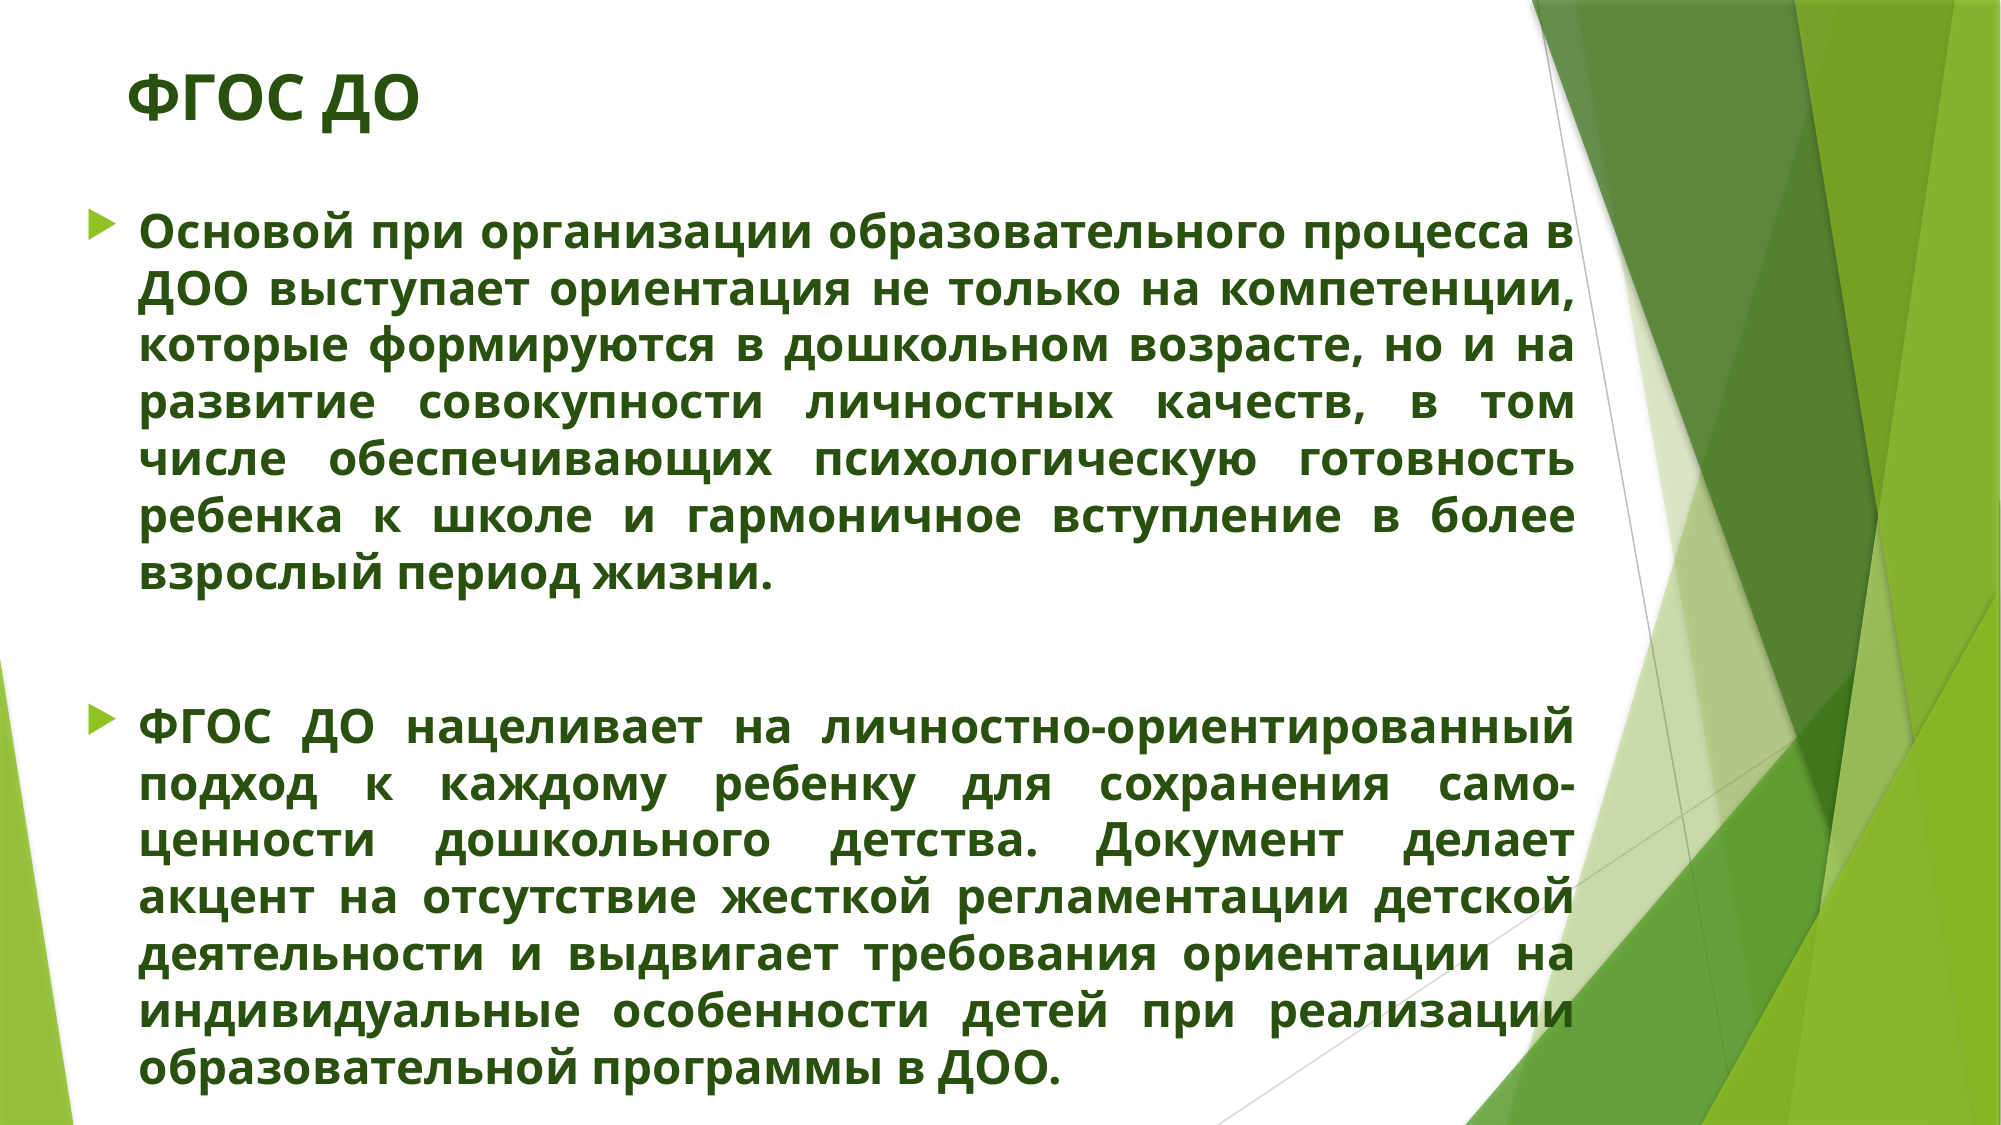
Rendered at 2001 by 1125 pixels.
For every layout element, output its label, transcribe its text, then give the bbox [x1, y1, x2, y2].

list Основой при организации образовательного процесса в ДОО выступает ориентация не только на компетенции, которые формируются в дошкольном возрасте, но и на развитие совокупности личностных качеств, в том числе обеспечивающих психологическую готовность ребенка к школе и гармоничное вступление в более взрослый период жизни. ФГОС ДО нацеливает на личностно-ориентированный подход к каждому ребенку для сохранения само- ценности дошкольного детства. Документ делает акцент на отсутствие жесткой регламентации детской деятельности и выдвигает требования ориентации на индивидуальные особенности детей при реализации образовательной программы в ДОО. [70, 193, 1593, 1125]
title ФГОС ДО [111, 48, 1522, 141]
